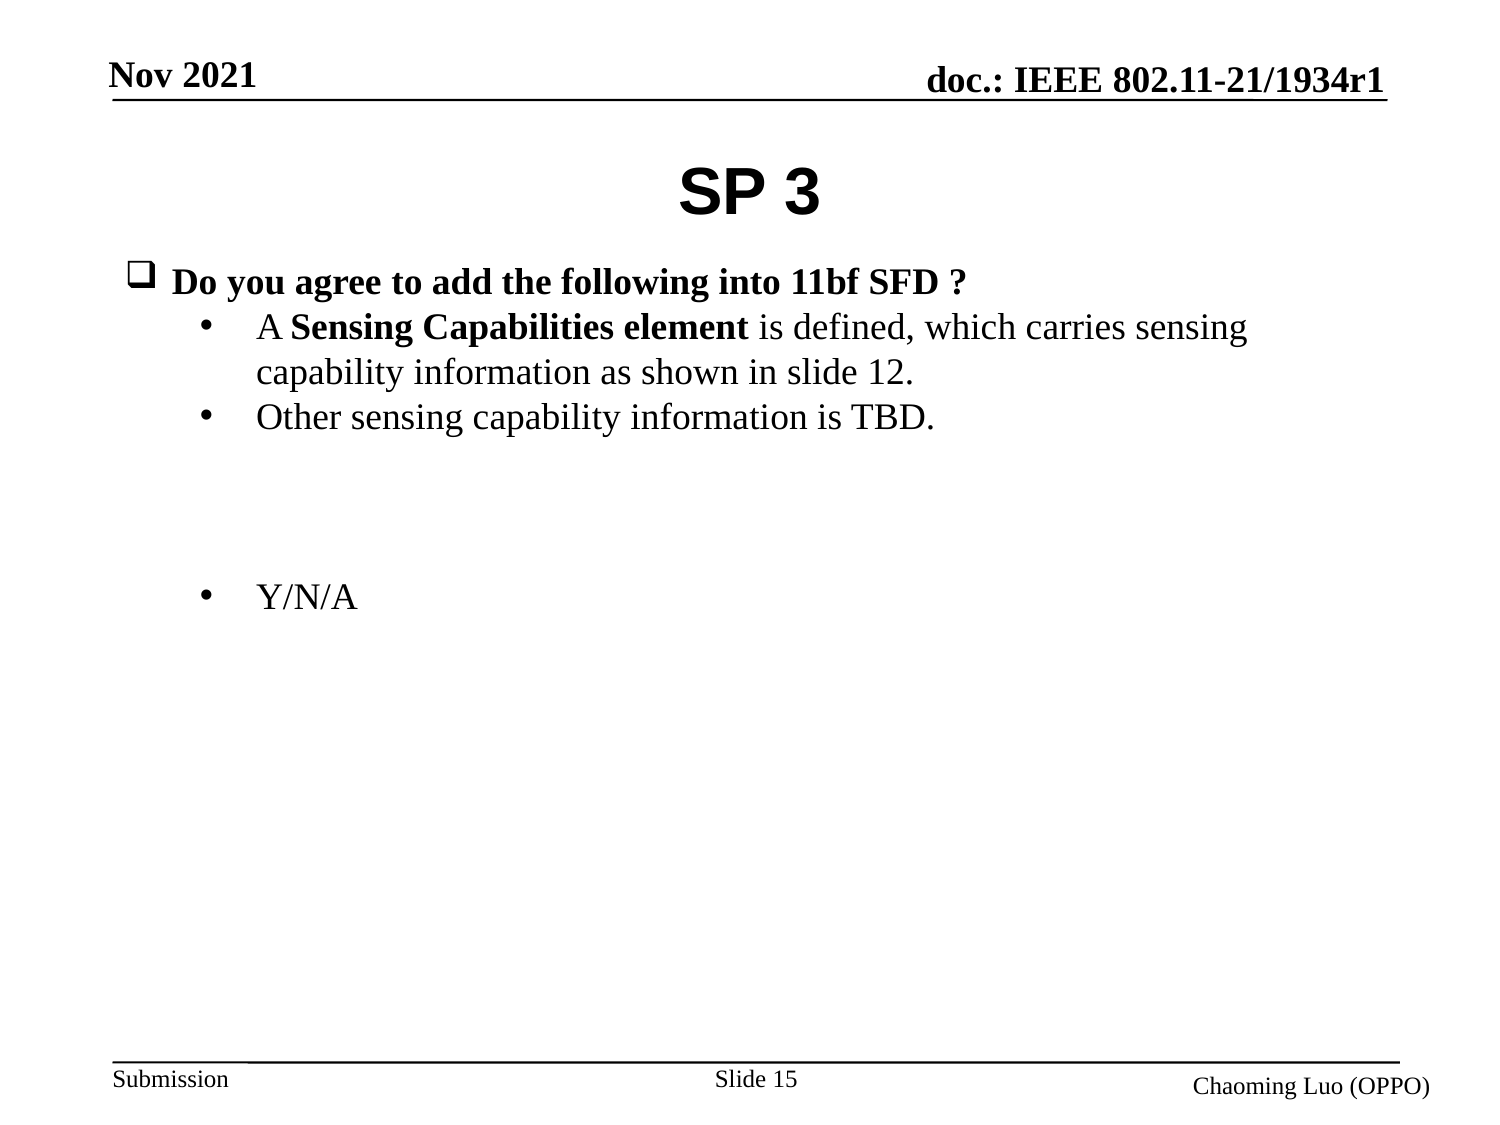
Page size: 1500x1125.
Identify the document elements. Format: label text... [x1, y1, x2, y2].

text_box Chaoming Luo (OPPO) [1178, 1062, 1446, 1107]
title SP 3 [112, 112, 1388, 249]
text_box Do you agree to add the following into 11bf SFD ? A Sensing Capabilities element is defined, which carries sensing capability information as shown in slide 12. Other sensing capability information is TBD. Y/N/A [109, 249, 1388, 670]
slide_number Slide 15 [712, 1061, 800, 1093]
